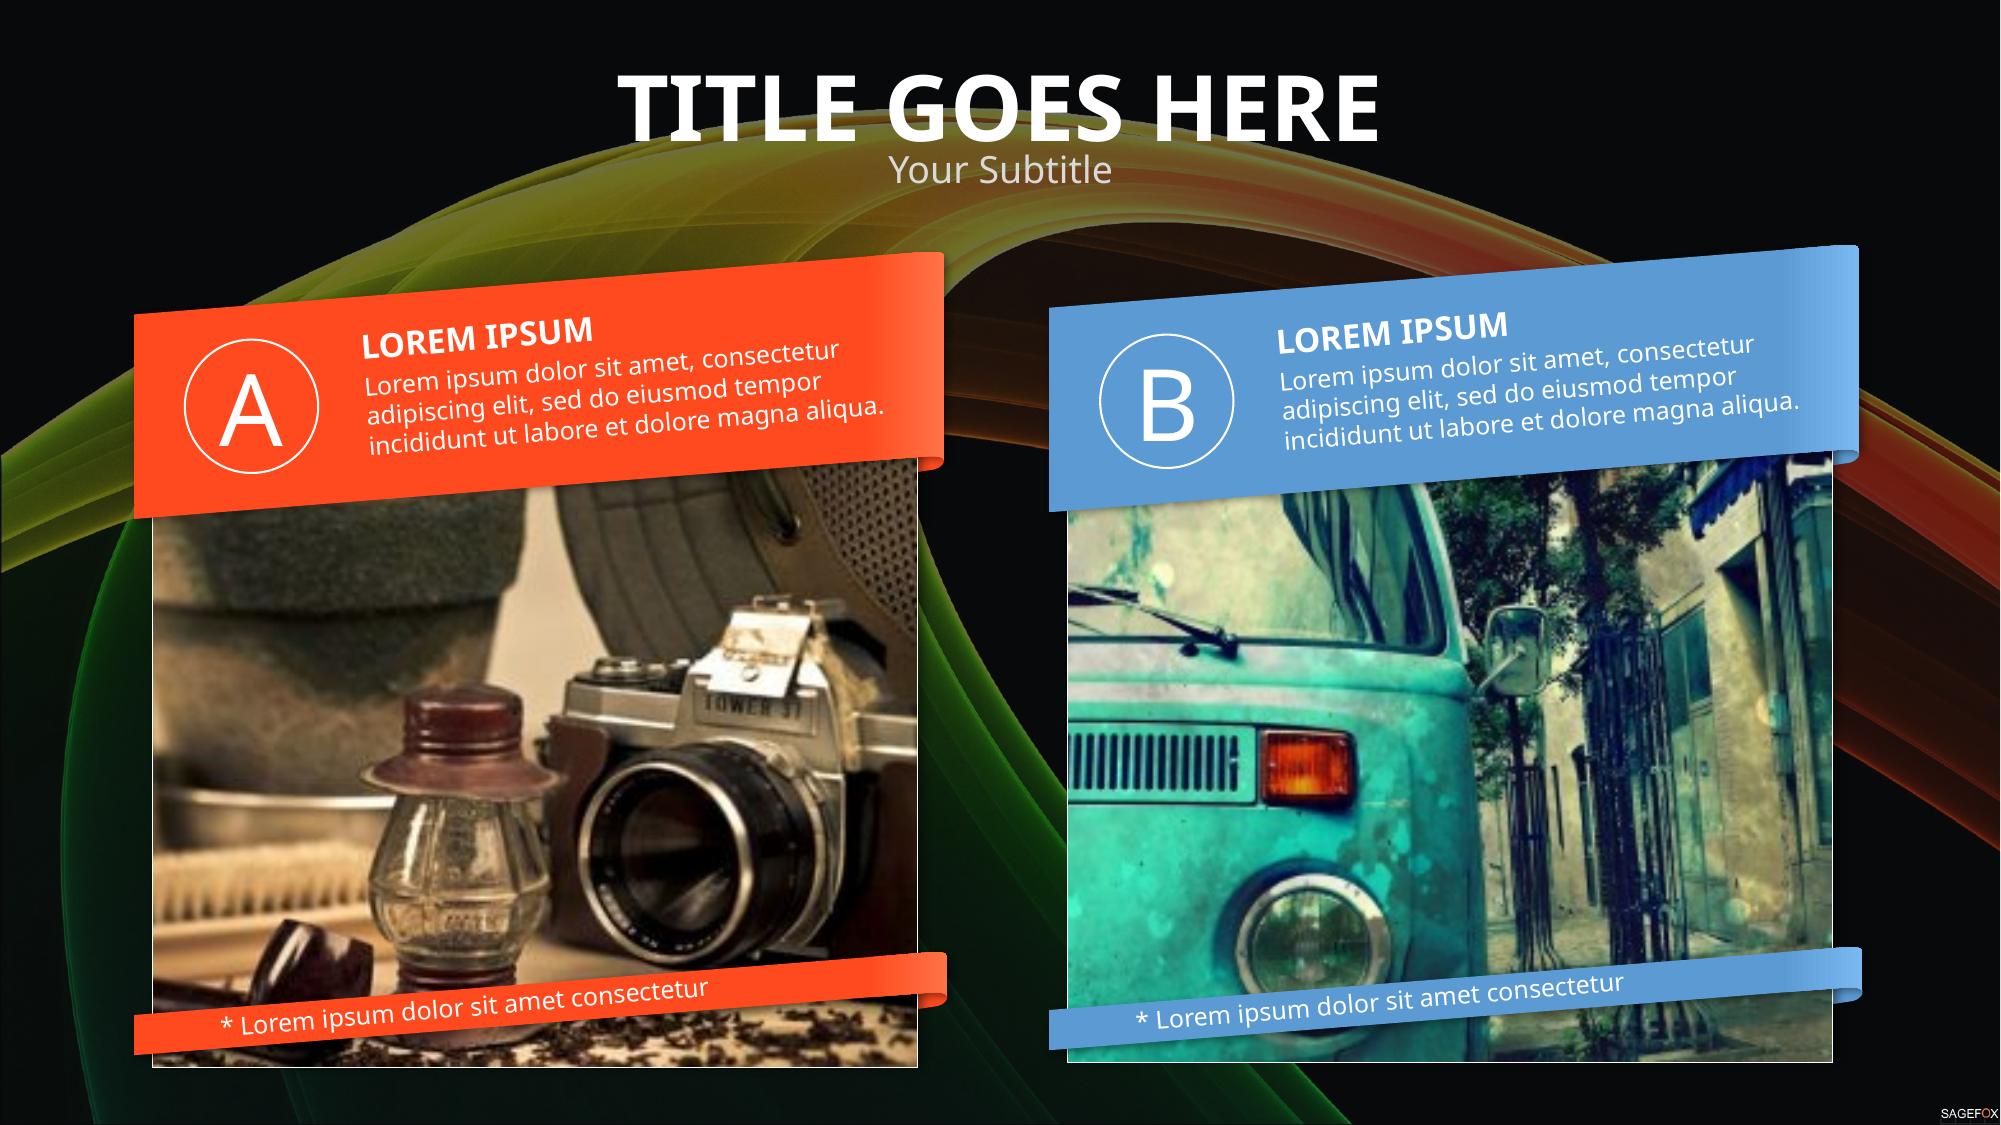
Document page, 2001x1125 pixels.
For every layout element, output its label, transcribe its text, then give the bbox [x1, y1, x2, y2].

text_box [1846, 999, 1858, 1003]
text_box A [184, 339, 319, 473]
text_box [152, 1004, 918, 1068]
text_box LOREM IPSUM Lorem ipsum dolor sit amet, consectetur adipiscing elit, sed do eiusmod tempor incididunt ut labore et dolore magna aliqua. [1264, 273, 1816, 462]
text_box LOREM IPSUM Lorem ipsum dolor sit amet, consectetur adipiscing elit, sed do eiusmod tempor incididunt ut labore et dolore magna aliqua. [348, 278, 901, 467]
text_box [133, 952, 948, 1056]
text_box * Lorem ipsum dolor sit amet consectetur [1123, 955, 1681, 1043]
text_box [1049, 947, 1863, 1051]
text_box [133, 251, 945, 519]
text_box [930, 466, 940, 471]
text_box [930, 1003, 943, 1008]
picture [0, 0, 2001, 1125]
text_box * Lorem ipsum dolor sit amet consectetur [208, 960, 766, 1048]
text_box [1067, 1000, 1833, 1063]
text_box [1067, 461, 1833, 1007]
text_box B [1100, 334, 1234, 468]
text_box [548, 42, 1452, 199]
text_box [152, 468, 918, 1011]
text_box [1049, 244, 1860, 513]
